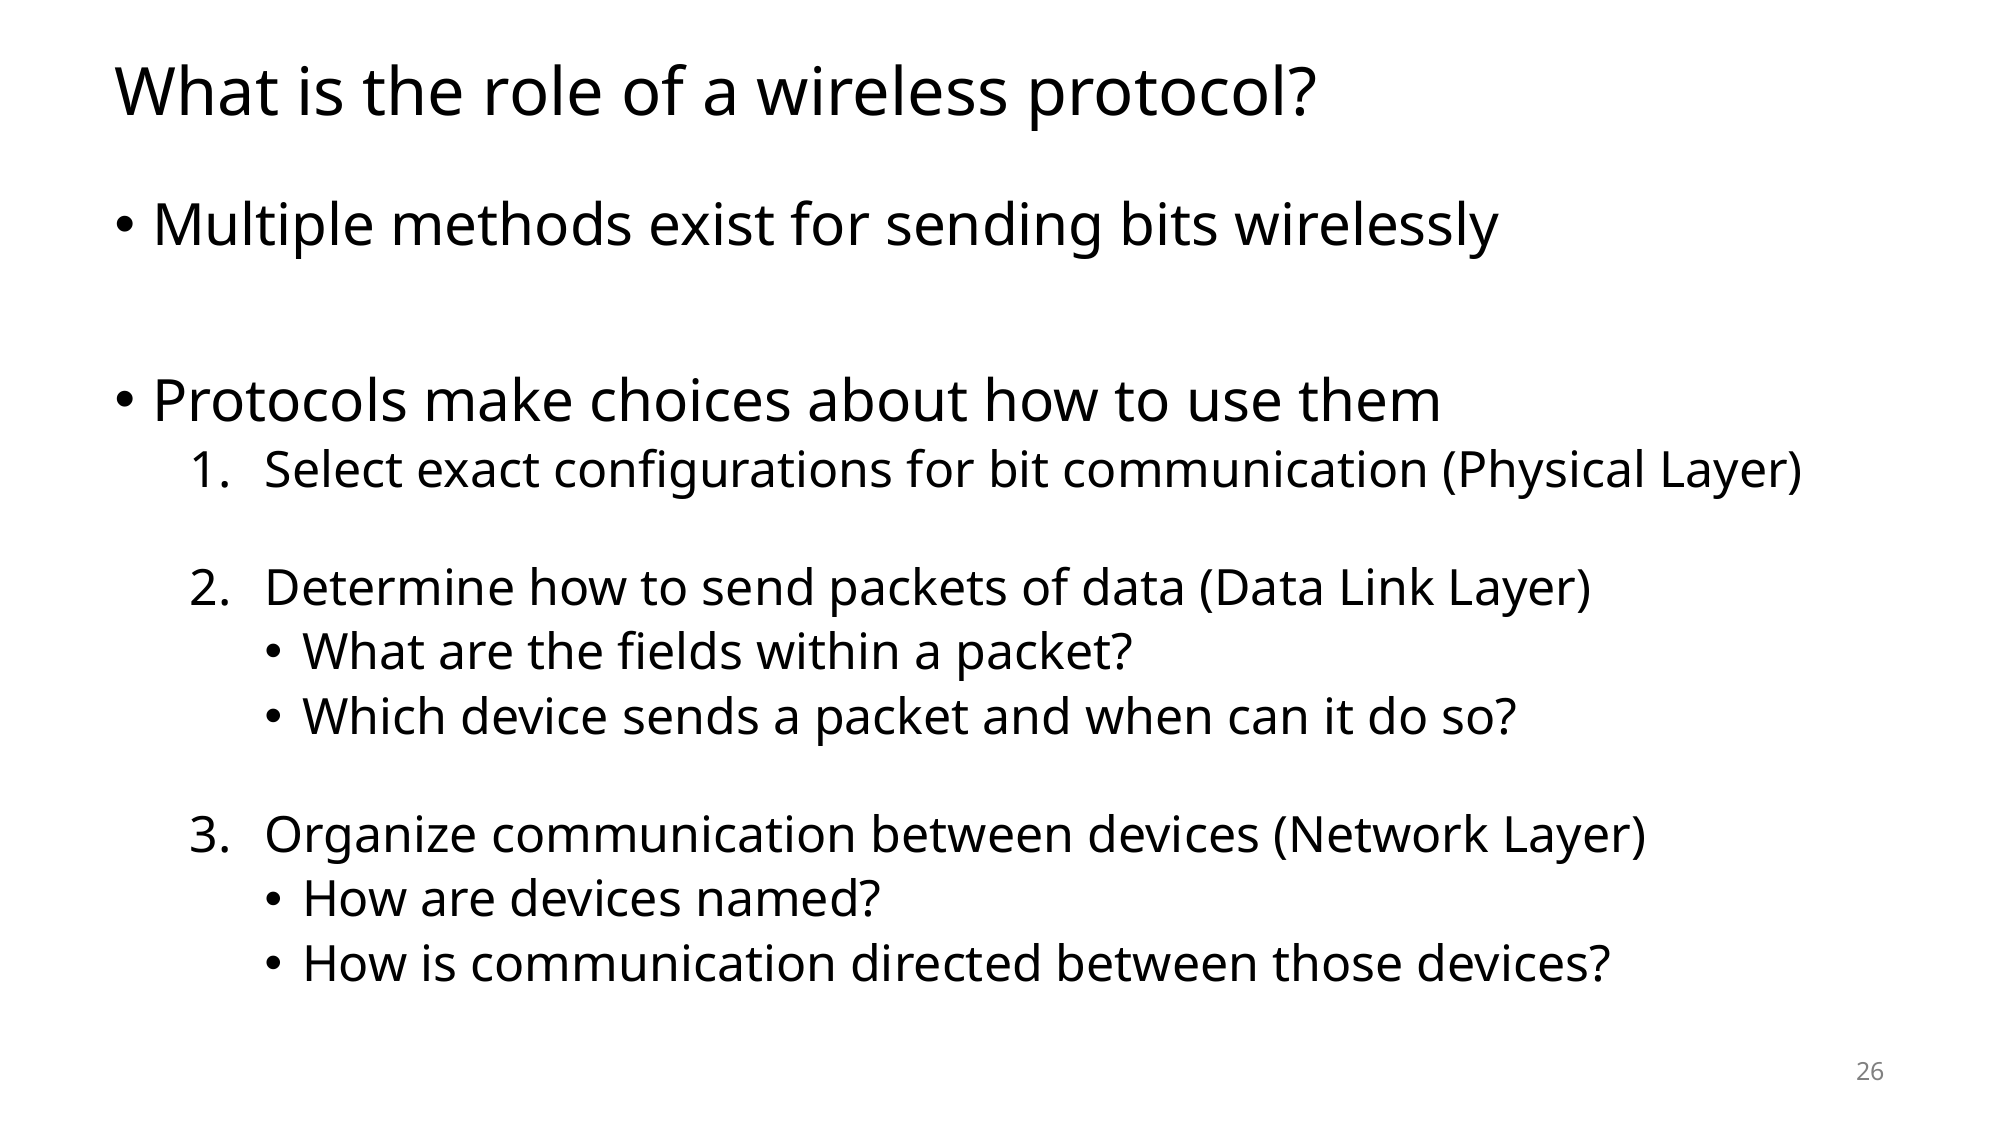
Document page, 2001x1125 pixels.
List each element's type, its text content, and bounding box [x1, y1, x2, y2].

list Multiple methods exist for sending bits wirelessly Protocols make choices about how to use them Select exact configurations for bit communication (Physical Layer) Determine how to send packets of data (Data Link Layer) What are the fields within a packet? Which device sends a packet and when can it do so? Organize communication between devices (Network Layer) How are devices named? How is communication directed between those devices? [99, 187, 1900, 1013]
slide_number 26 [1749, 1042, 1900, 1103]
title What is the role of a wireless protocol? [99, 37, 1900, 150]
